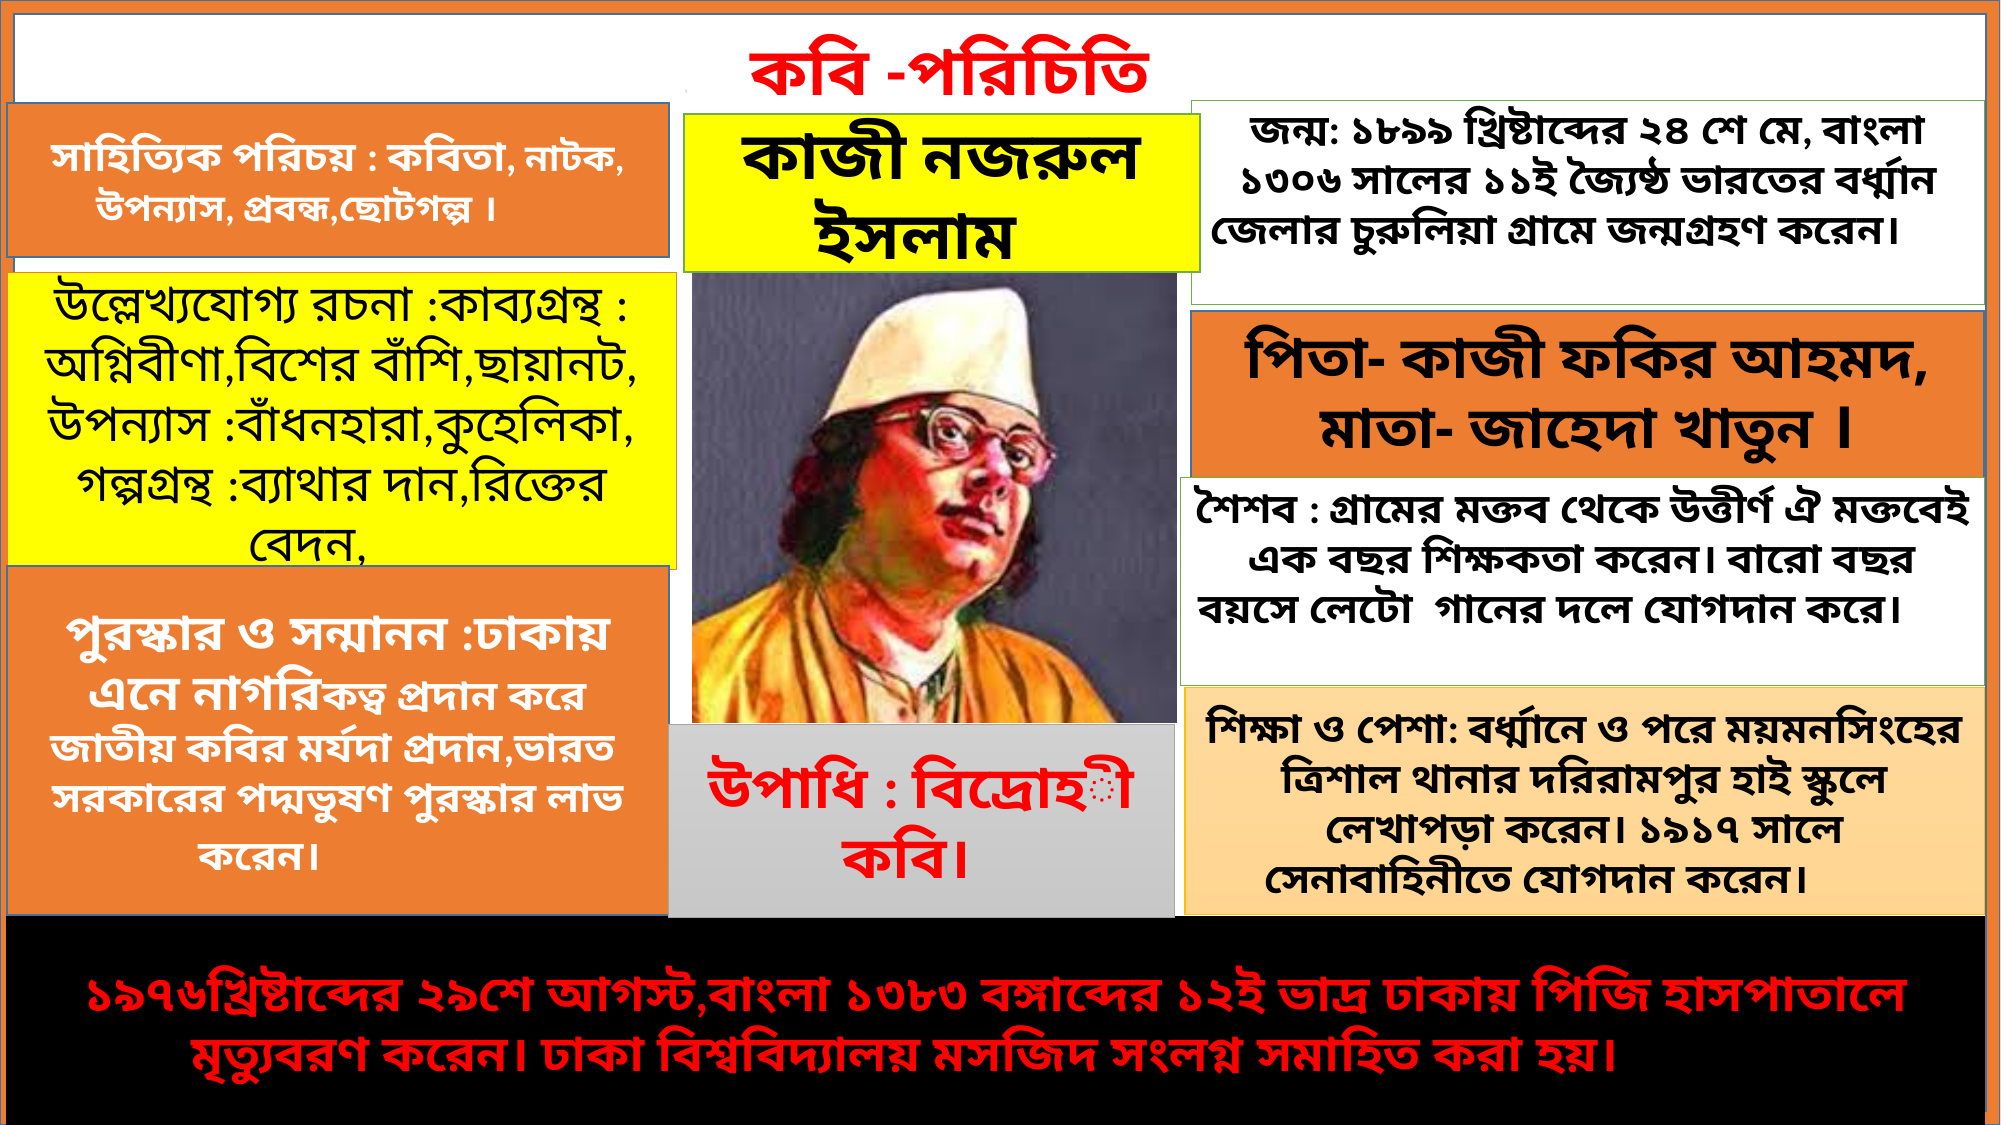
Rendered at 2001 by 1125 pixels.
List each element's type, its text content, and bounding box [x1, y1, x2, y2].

text_box উল্লেখ্যযোগ্য রচনা :কাব্যগ্রন্থ : অগ্নিবীণা,বিশের বাঁশি,ছায়ানট, উপন্যাস :বাঁধনহারা,কুহেলিকা, গল্পগ্রন্থ :ব্যাথার দান,রিক্তের বেদন, [7, 272, 677, 570]
text_box কবি -পরিচিতি [681, 38, 1235, 96]
picture [692, 263, 1177, 723]
text_box সাহিত্যিক পরিচয় : কবিতা, নাটক, উপন্যাস, প্রবন্ধ,ছোটগল্প । [6, 102, 670, 258]
text_box ১৯৭৬খ্রিষ্টাব্দের ২৯শে আগস্ট,বাংলা ১৩৮৩ বঙ্গাব্দের ১২ই ভাদ্র ঢাকায় পিজি হাসপাতালে মৃত্যুবরণ করেন। ঢাকা বিশ্ববিদ্যালয় মসজিদ সংলগ্ন সমাহিত করা হয়। [6, 916, 1985, 1125]
text_box পিতা- কাজী ফকির আহমদ, মাতা- জাহেদা খাতুন । [1190, 310, 1985, 477]
text_box কাজী নজরুল ইসলাম [683, 113, 1201, 273]
text_box শৈশব : গ্রামের মক্তব থেকে উত্তীর্ণ ঐ মক্তবেই এক বছর শিক্ষকতা করেন। বারো বছর বয়সে লেটো গানের দলে যোগদান করে। [1180, 477, 1985, 686]
text_box পুরস্কার ও সন্মানন :ঢাকায় এনে নাগরিকত্ব প্রদান করে জাতীয় কবির মর্যদা প্রদান,ভারত সরকারের পদ্মভুষণ পুরস্কার লাভ করেন। [6, 565, 670, 916]
text_box শিক্ষা ও পেশা: বর্ধ্মানে ও পরে ময়মনসিংহের ত্রিশাল থানার দরিরামপুর হাই স্কুলে লেখাপড়া করেন। ১৯১৭ সালে সেনাবাহিনীতে যোগদান করেন। [1184, 687, 1985, 915]
text_box উপাধি : বিদ্রোহী কবি। [668, 724, 1175, 918]
text_box জন্ম: ১৮৯৯ খ্রিষ্টাব্দের ২৪ শে মে, বাংলা ১৩০৬ সালের ১১ই জ্যৈষ্ঠ ভারতের বর্ধ্মান জেলার চুরুলিয়া গ্রামে জন্মগ্রহণ করেন। [1191, 100, 1985, 305]
